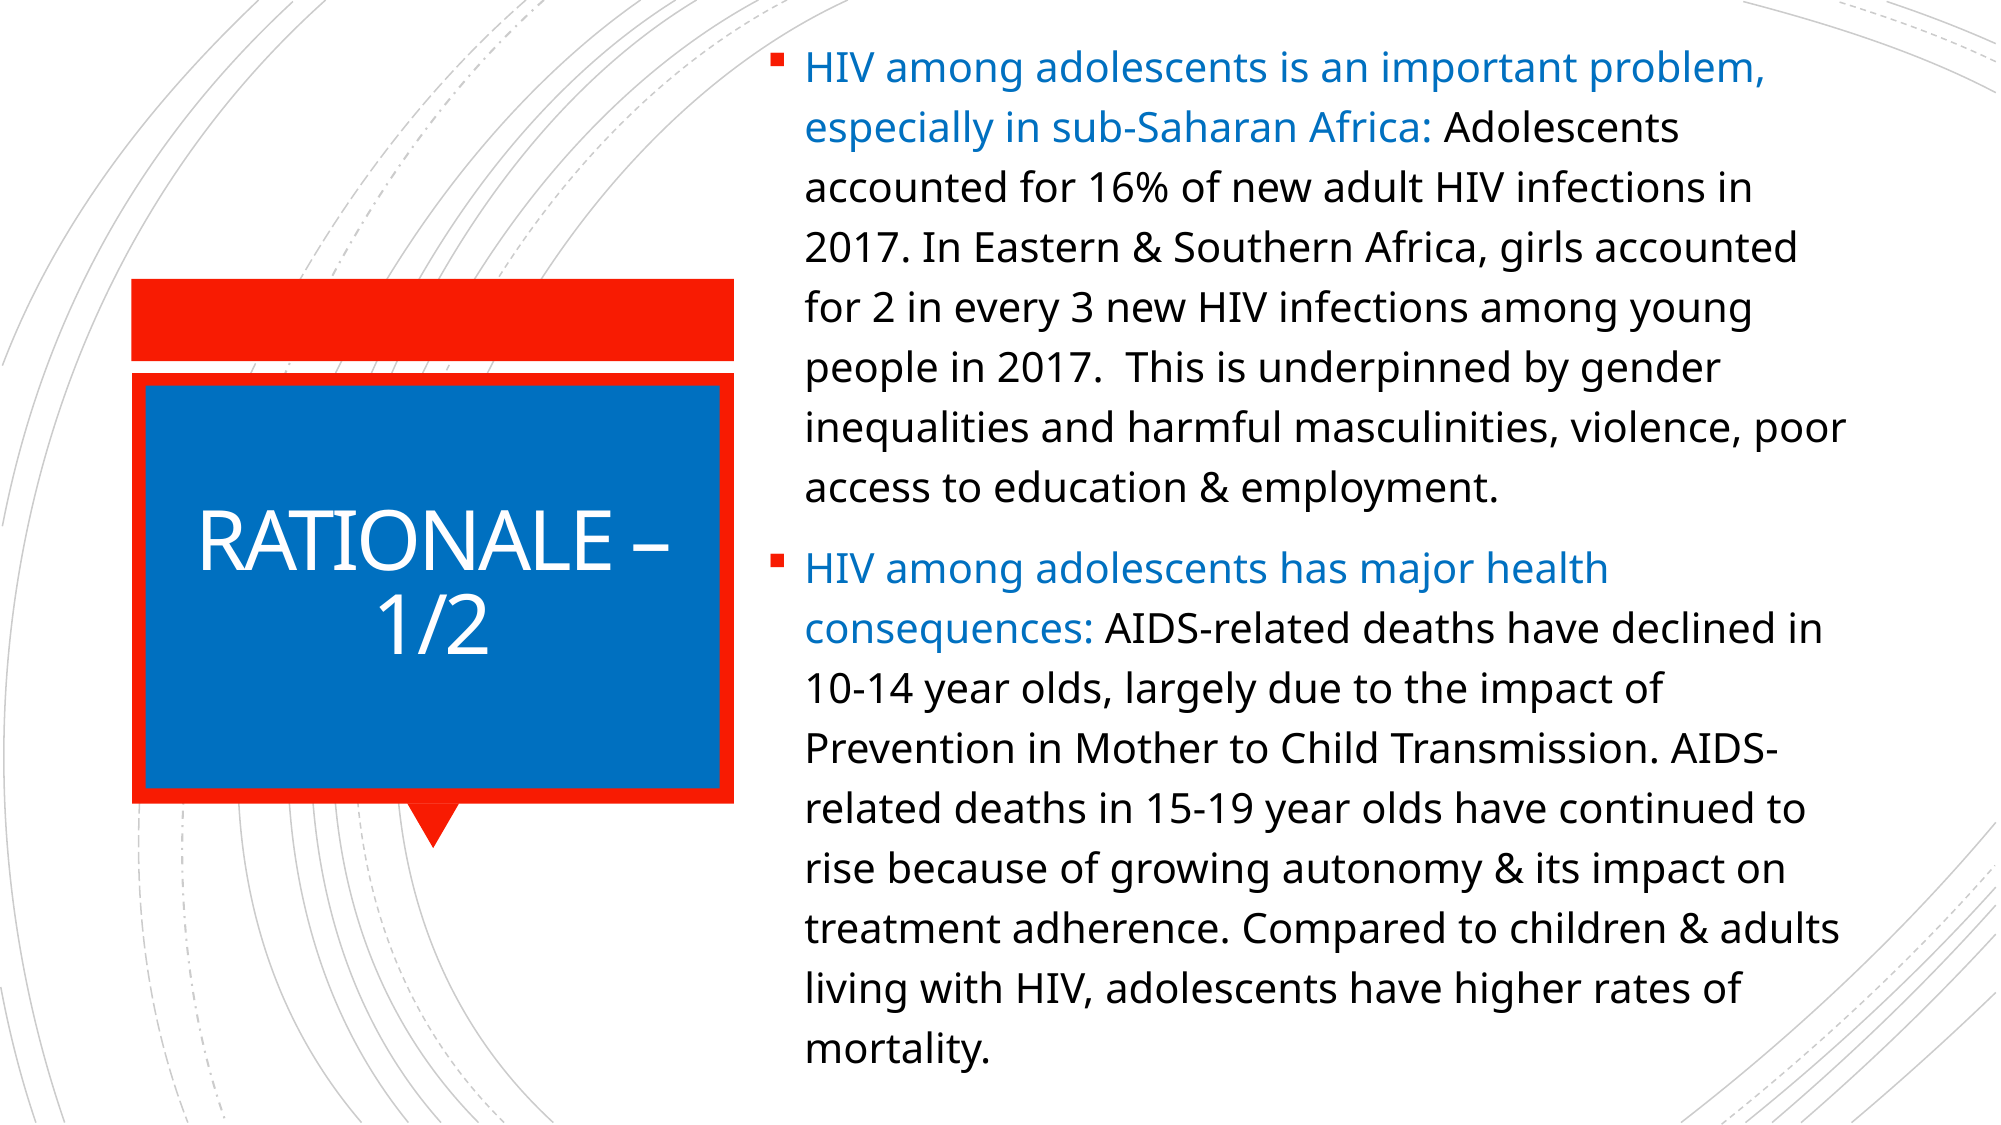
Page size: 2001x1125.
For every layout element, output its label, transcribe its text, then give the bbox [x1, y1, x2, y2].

list HIV among adolescents is an important problem, especially in sub-Saharan Africa: Adolescents accounted for 16% of new adult HIV infections in 2017. In Eastern & Southern Africa, girls accounted for 2 in every 3 new HIV infections among young people in 2017. This is underpinned by gender inequalities and harmful masculinities, violence, poor access to education & employment. HIV among adolescents has major health consequences: AIDS-related deaths have declined in 10-14 year olds, largely due to the impact of Prevention in Mother to Child Transmission. AIDS-related deaths in 15-19 year olds have continued to rise because of growing autonomy & its impact on treatment adherence. Compared to children & adults living with HIV, adolescents have higher rates of mortality. [751, 22, 1871, 1080]
title RATIONALE – 1/2 [145, 385, 720, 789]
